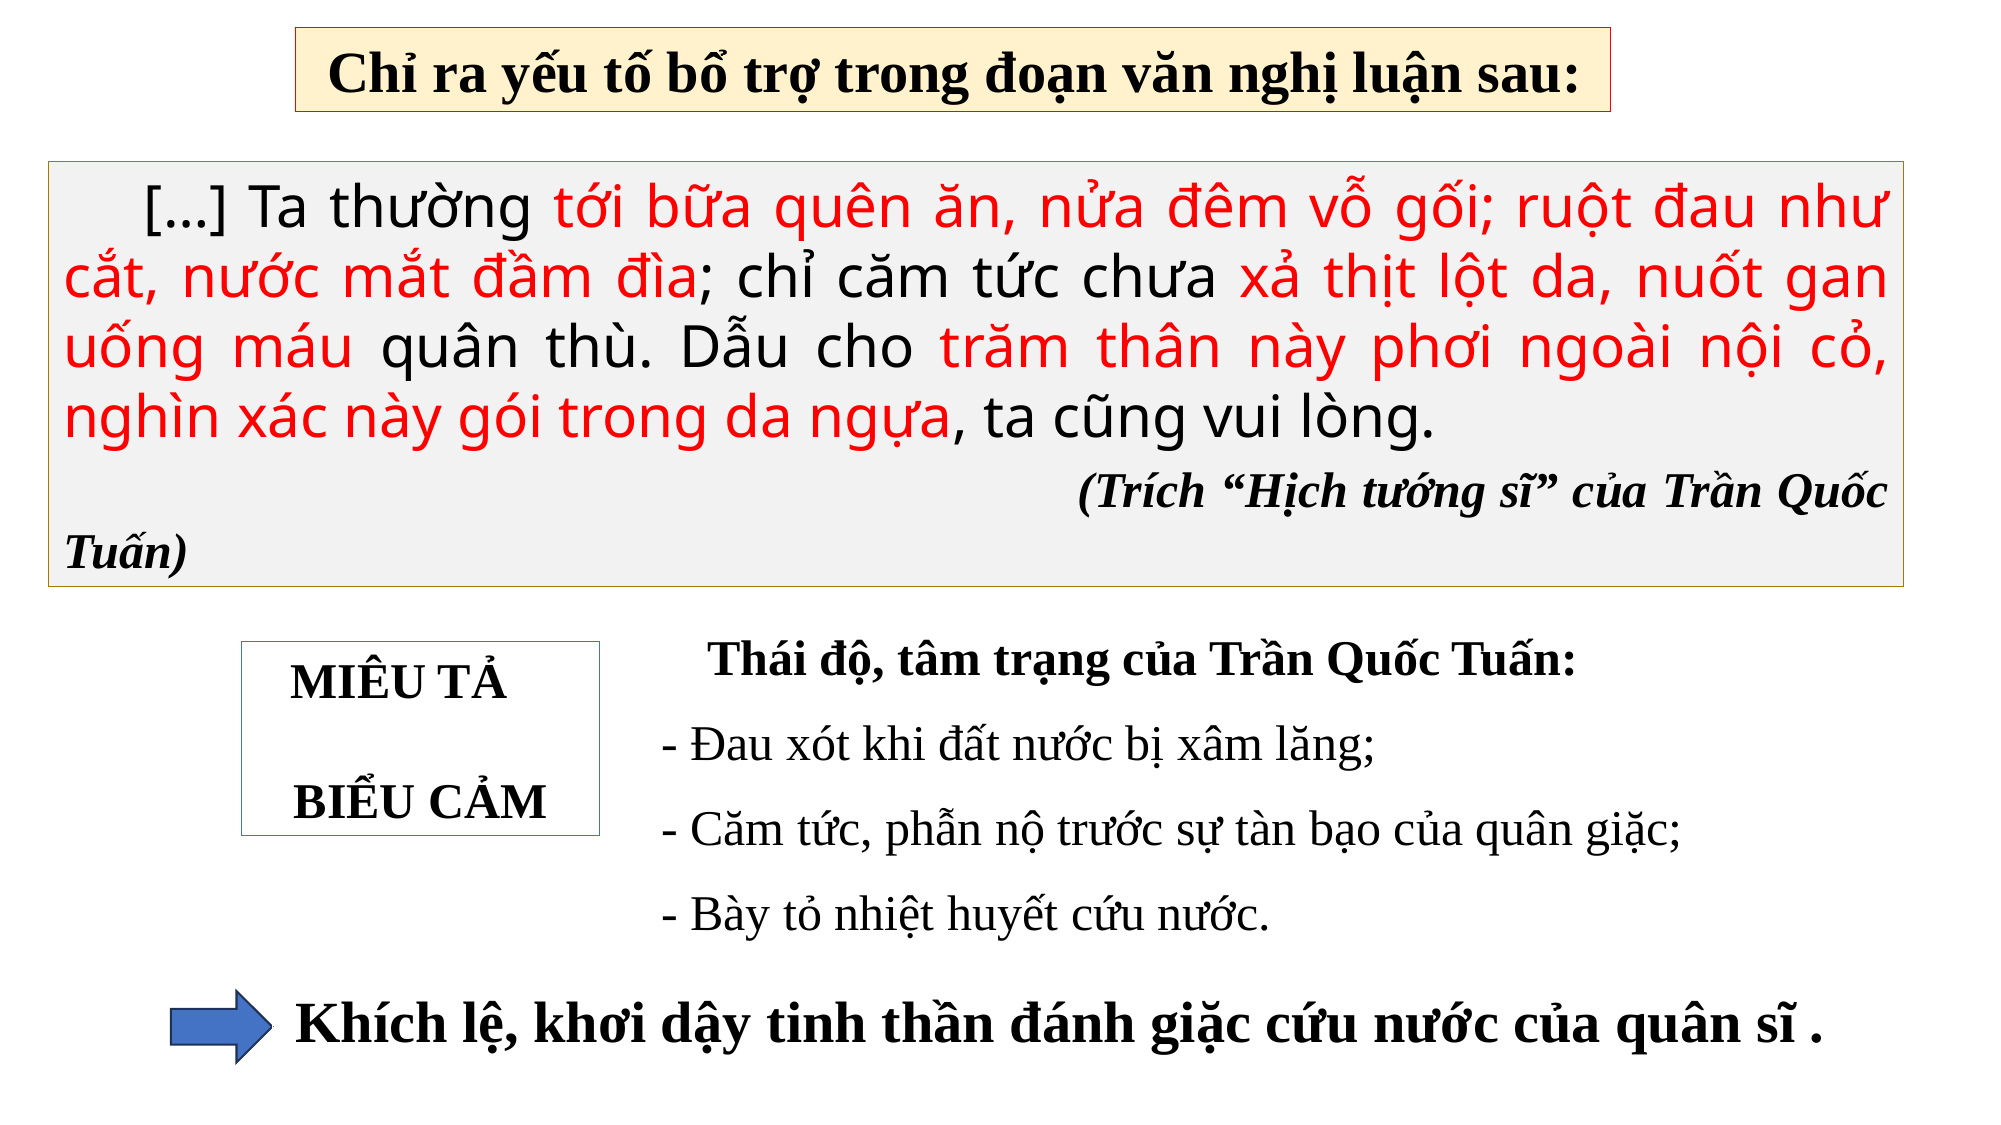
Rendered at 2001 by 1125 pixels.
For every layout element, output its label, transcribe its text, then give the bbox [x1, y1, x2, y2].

text_box Khích lệ, khơi dậy tinh thần đánh giặc cứu nước của quân sĩ . [272, 976, 1904, 1062]
text_box MIÊU TẢ BIỂU CẢM [241, 641, 600, 836]
text_box Thái độ, tâm trạng của Trần Quốc Tuấn: - Đau xót khi đất nước bị xâm lăng; - Căm tức, phẫn nộ trước sự tàn bạo của quân giặc; - Bày tỏ nhiệt huyết cứu nước. [633, 618, 1741, 949]
text_box [169, 988, 272, 1066]
text_box […] Ta thường tới bữa quên ăn, nửa đêm vỗ gối; ruột đau như cắt, nước mắt đầm đìa; chỉ căm tức chưa xả thịt lột da, nuốt gan uống máu quân thù. Dẫu cho trăm thân này phơi ngoài nội cỏ, nghìn xác này gói trong da ngựa, ta cũng vui lòng. (Trích “Hịch tướng sĩ” của Trần Quốc Tuấn) [48, 161, 1904, 587]
text_box Chỉ ra yếu tố bổ trợ trong đoạn văn nghị luận sau: [295, 27, 1611, 112]
